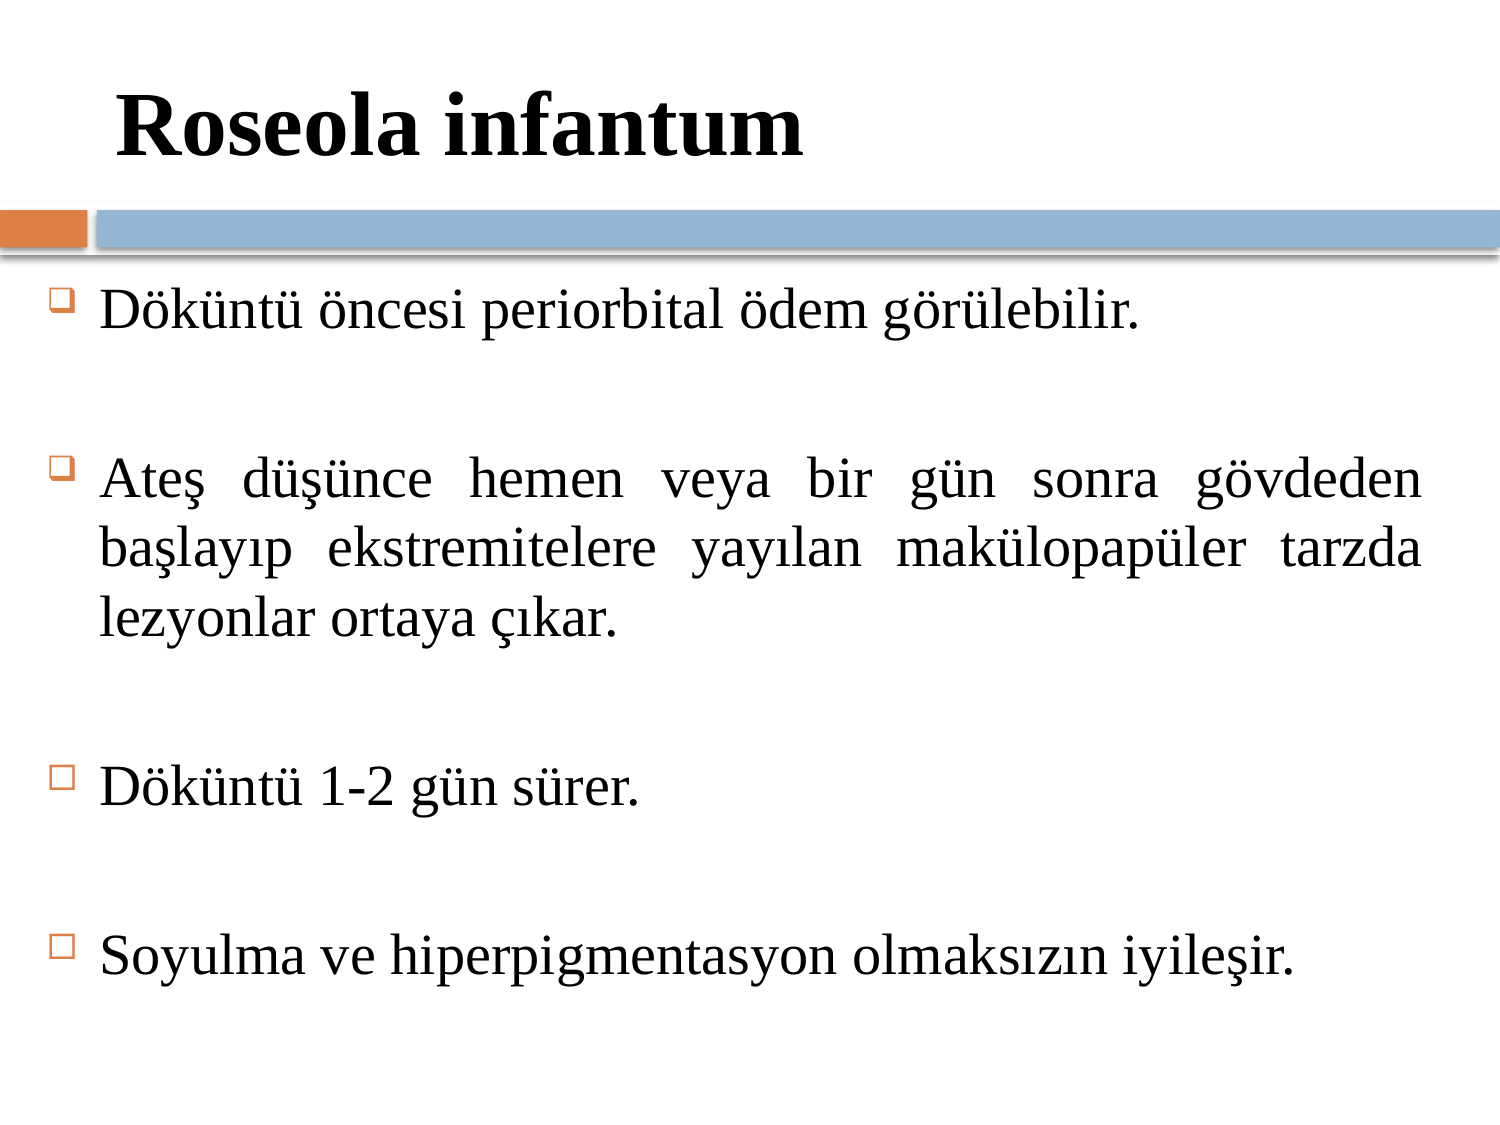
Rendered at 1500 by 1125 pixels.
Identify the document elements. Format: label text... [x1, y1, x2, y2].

title Roseola infantum [100, 37, 1438, 200]
list Döküntü öncesi periorbital ödem görülebilir. Ateş düşünce hemen veya bir gün sonra gövdeden başlayıp ekstremitelere yayılan makülopapüler tarzda lezyonlar ortaya çıkar. Döküntü 1-2 gün sürer. Soyulma ve hiperpigmentasyon olmaksızın iyileşir. [31, 262, 1438, 1083]
